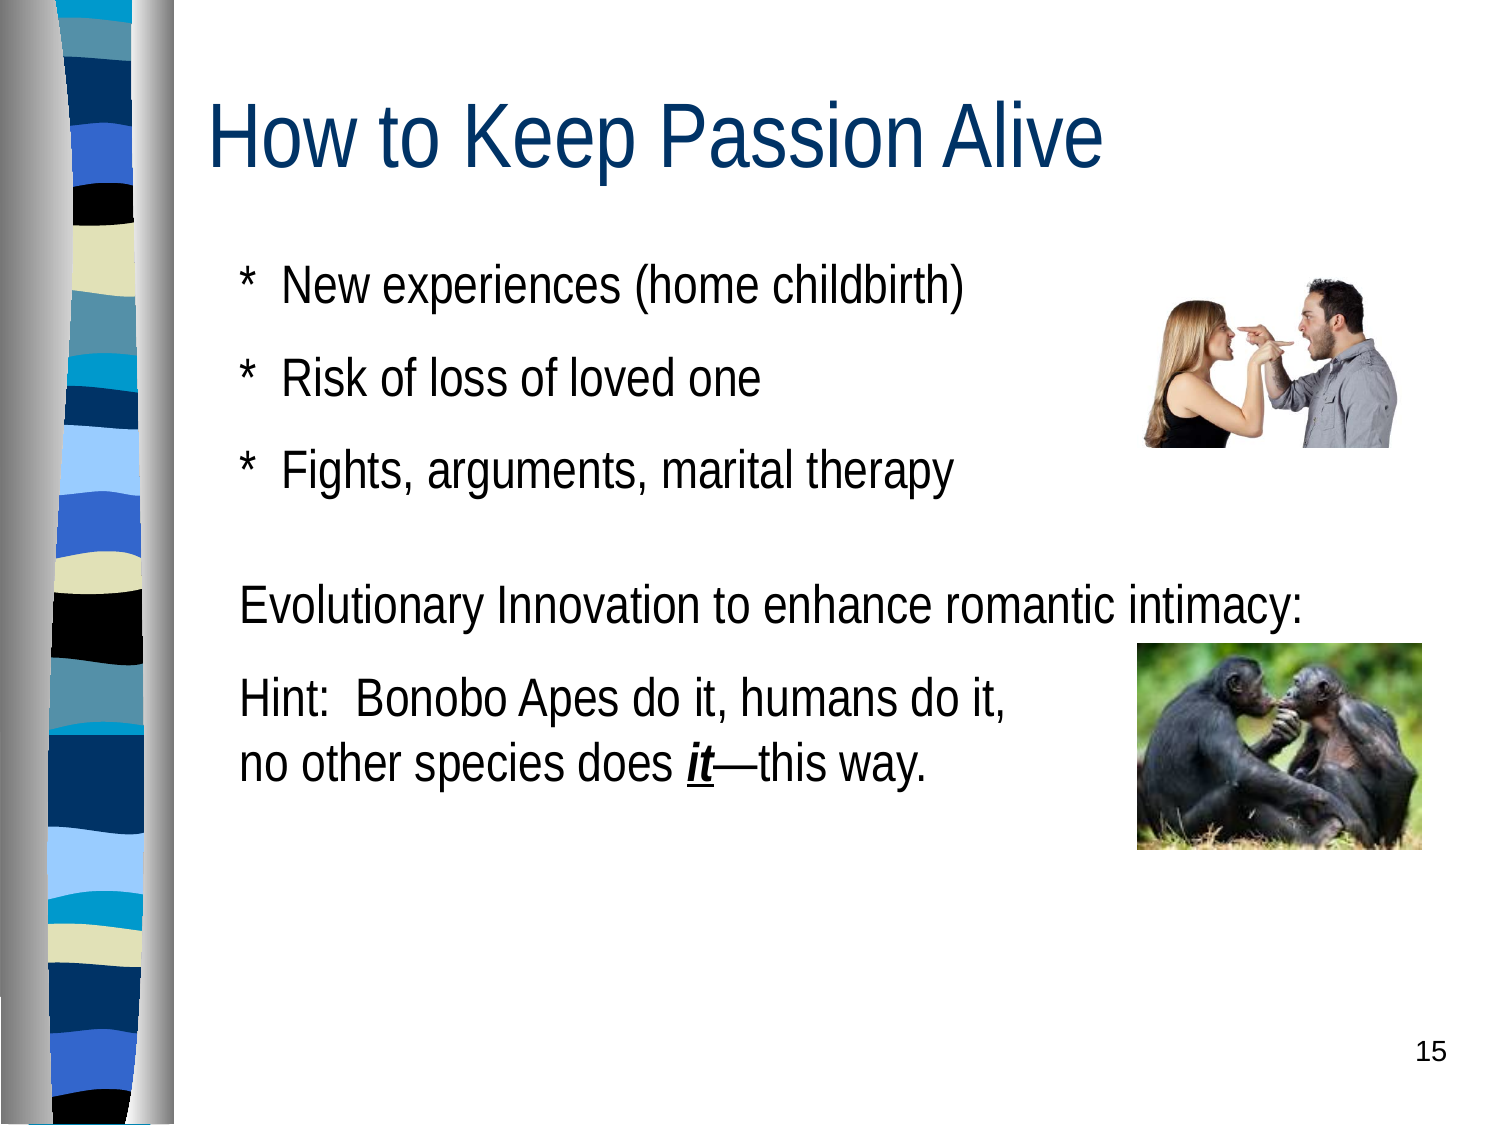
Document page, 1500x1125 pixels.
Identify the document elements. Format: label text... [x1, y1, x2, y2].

title How to Keep Passion Alive [192, 37, 1468, 225]
picture [1137, 267, 1408, 448]
text_box Evolutionary Innovation to enhance romantic intimacy: Hint: Bonobo Apes do it, humans do it, no other species does it—this way. [224, 562, 1338, 800]
text_box * New experiences (home childbirth) * Risk of loss of loved one * Fights, arguments, marital therapy [75, 242, 1075, 507]
picture [1137, 643, 1423, 851]
slide_number 15 [1149, 1025, 1463, 1100]
